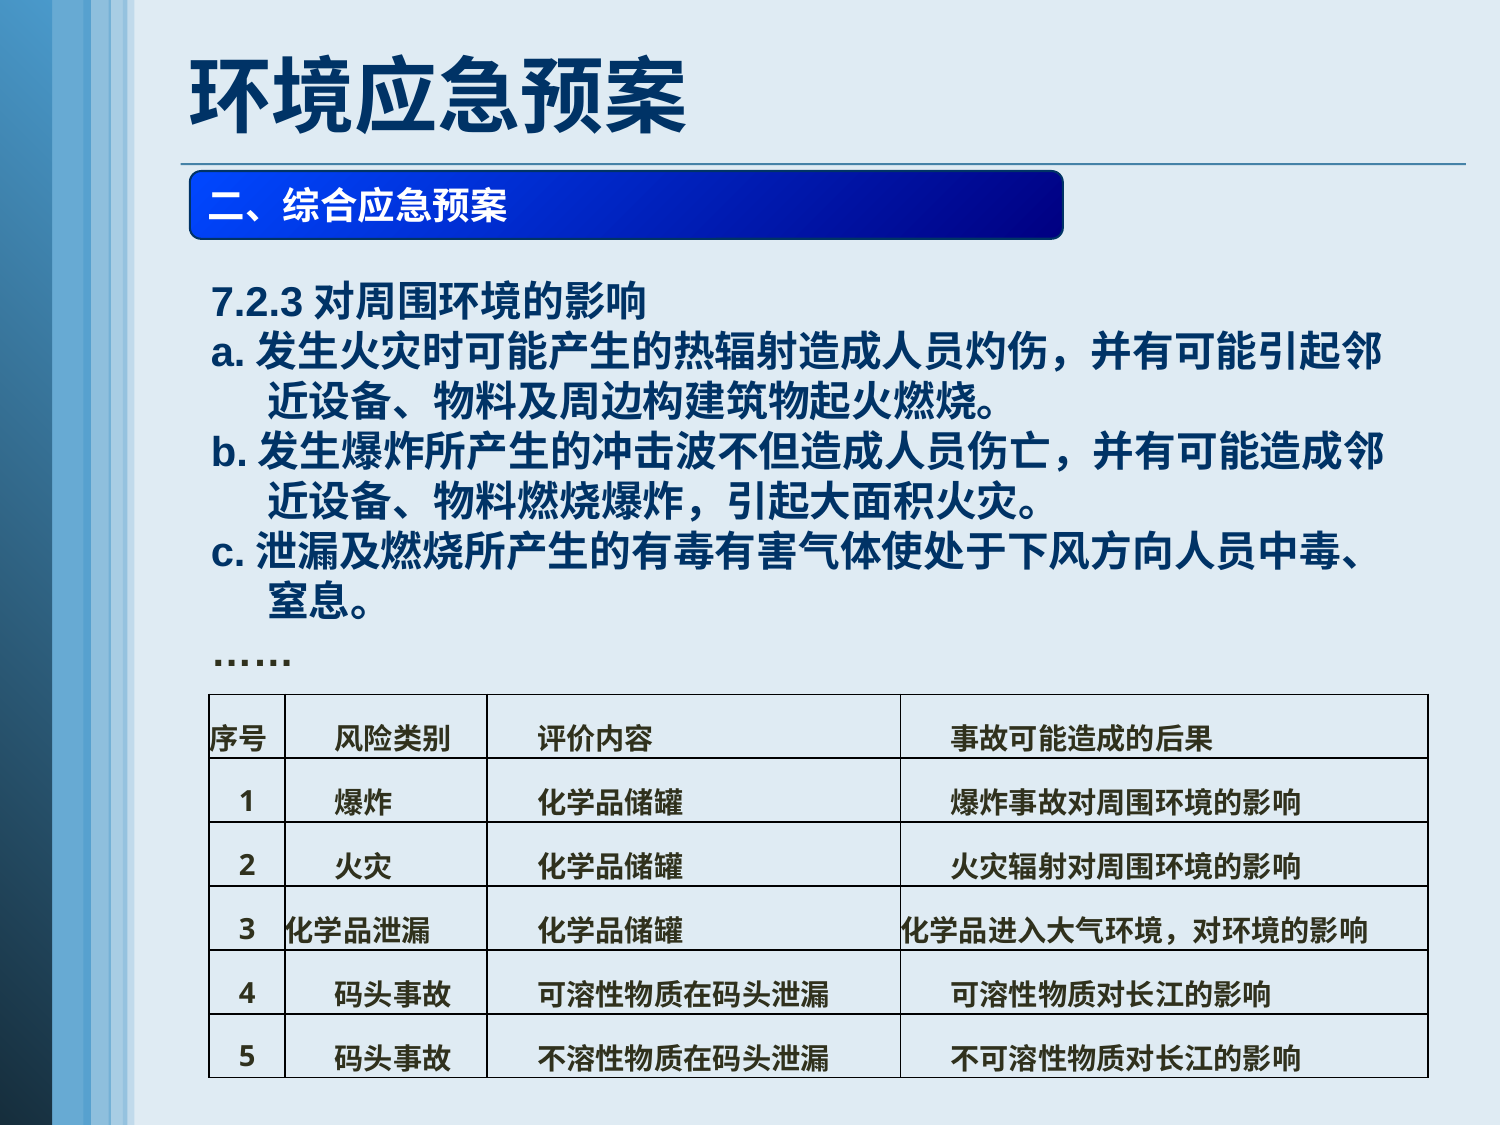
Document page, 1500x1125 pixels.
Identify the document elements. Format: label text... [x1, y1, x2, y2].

table_cell 火灾辐射对周围环境的影响 [901, 823, 1427, 885]
table_cell 化学品储罐 [488, 759, 900, 821]
table_cell 1 [210, 759, 284, 821]
table_cell 码头事故 [286, 951, 486, 1013]
text_box 7.2.3对周围环境的影响 a.发生火灾时可能产生的热辐射造成人员灼伤，并有可能引起邻近设备、物料及周边构建筑物起火燃烧。 b.发生爆炸所产生的冲击波不但造成人员伤亡，并有可能造成邻近设备、物料燃烧爆炸，引起大面积火灾。 c.泄漏及燃烧所产生的有毒有害气体使处于下风方向人员中毒、窒息。 …… [196, 267, 1400, 702]
table_cell 5 [210, 1015, 284, 1077]
table_cell 化学品储罐 [488, 823, 900, 885]
table_cell 爆炸 [286, 759, 486, 821]
table_cell 可溶性物质在码头泄漏 [488, 951, 900, 1013]
table_cell 不可溶性物质对长江的影响 [901, 1015, 1427, 1077]
table_cell 火灾 [286, 823, 486, 885]
table_header 序号 [210, 695, 284, 757]
table_header 评价内容 [488, 695, 900, 757]
table_cell 化学品储罐 [488, 887, 900, 949]
table_header 风险类别 [286, 695, 486, 757]
table_cell 2 [210, 823, 284, 885]
text_box 二、综合应急预案 [189, 171, 1063, 239]
table_cell 码头事故 [286, 1015, 486, 1077]
table_cell 化学品进入大气环境，对环境的影响 [901, 887, 1427, 949]
table_cell 可溶性物质对长江的影响 [901, 951, 1427, 1013]
table_cell 爆炸事故对周围环境的影响 [901, 759, 1427, 821]
table_cell 不溶性物质在码头泄漏 [488, 1015, 900, 1077]
table_cell 化学品泄漏 [286, 887, 486, 949]
table_header 事故可能造成的后果 [901, 695, 1427, 757]
table_cell 4 [210, 951, 284, 1013]
title 环境应急预案 [172, 10, 1479, 177]
table_cell 3 [210, 887, 284, 949]
